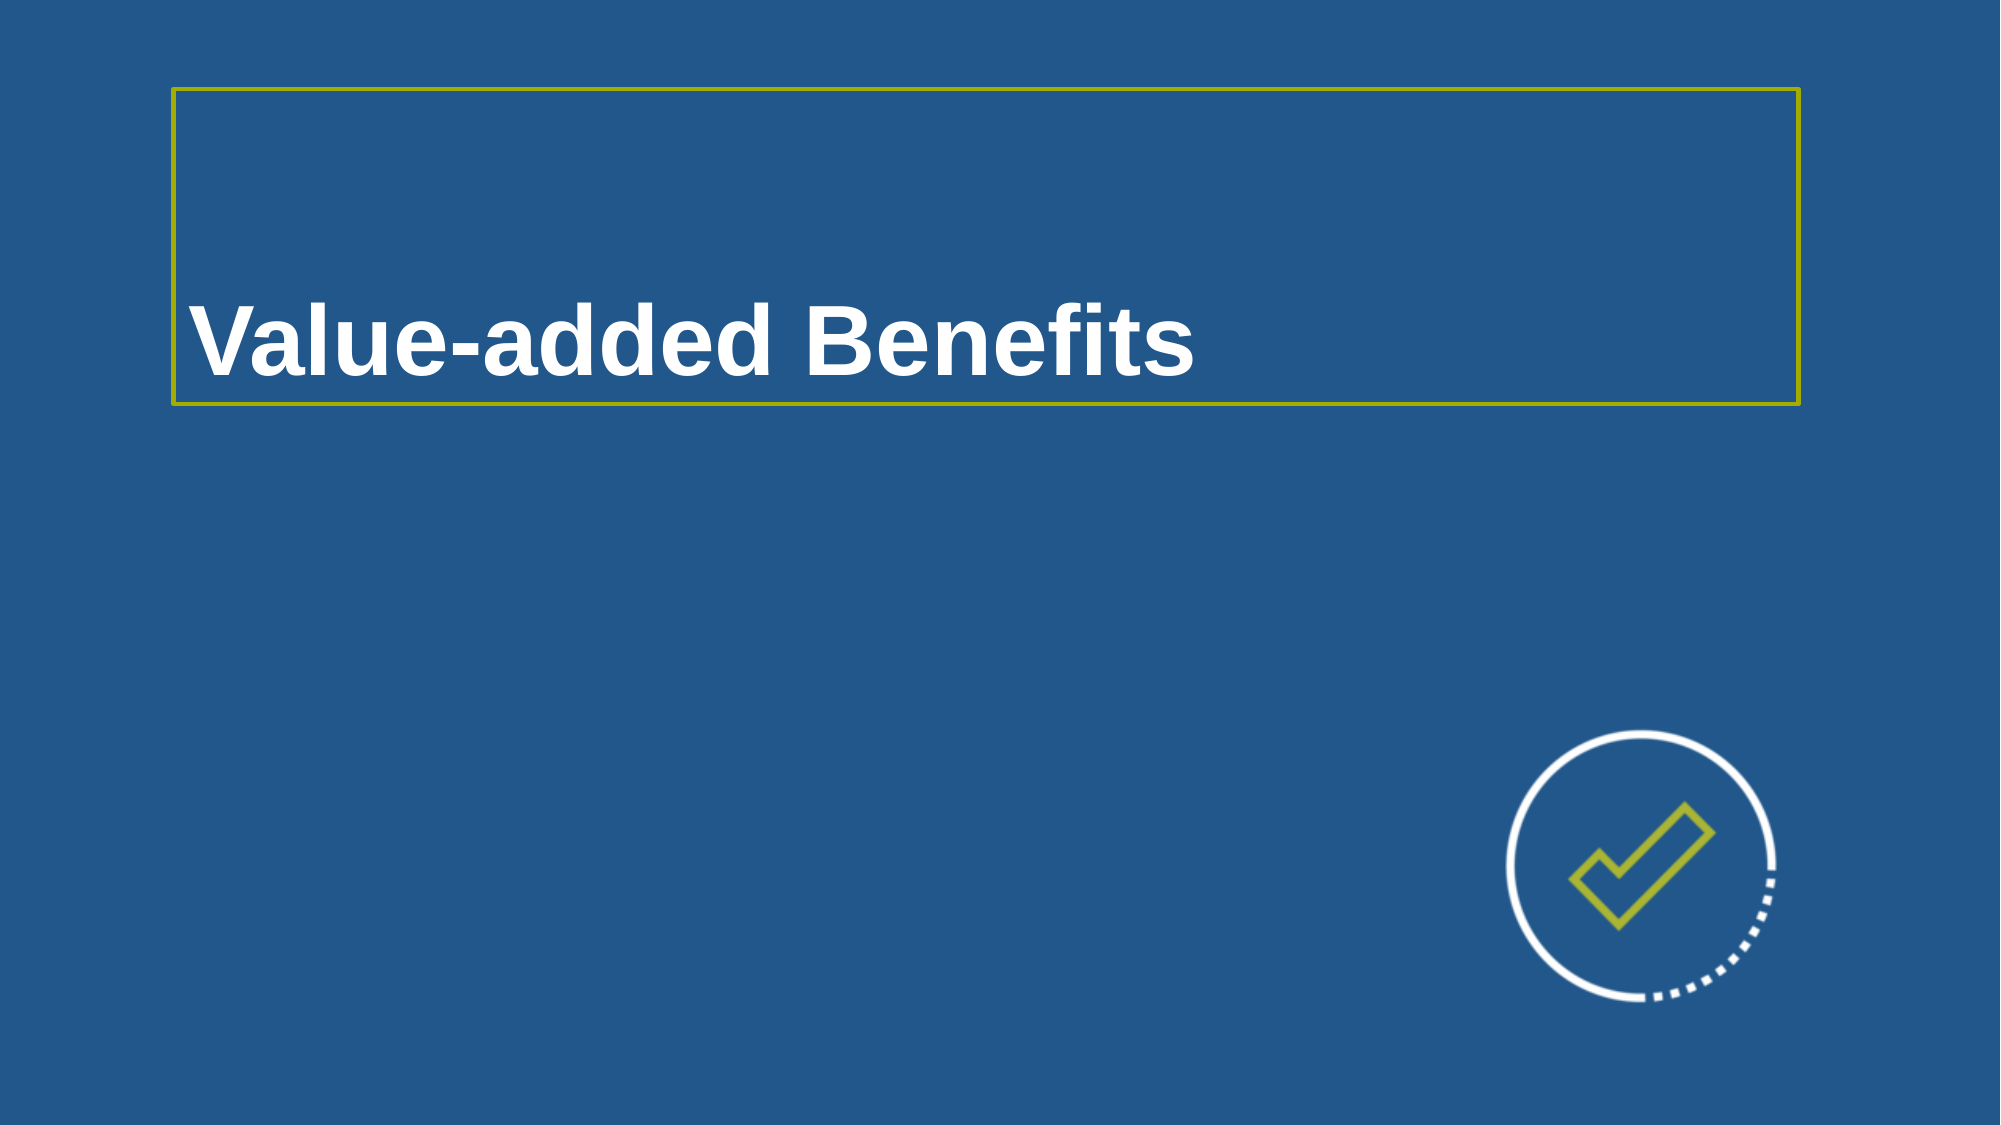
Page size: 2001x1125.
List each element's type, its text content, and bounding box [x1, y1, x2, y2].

picture [1479, 696, 1799, 1040]
list Value-added Benefits [171, 87, 1801, 406]
